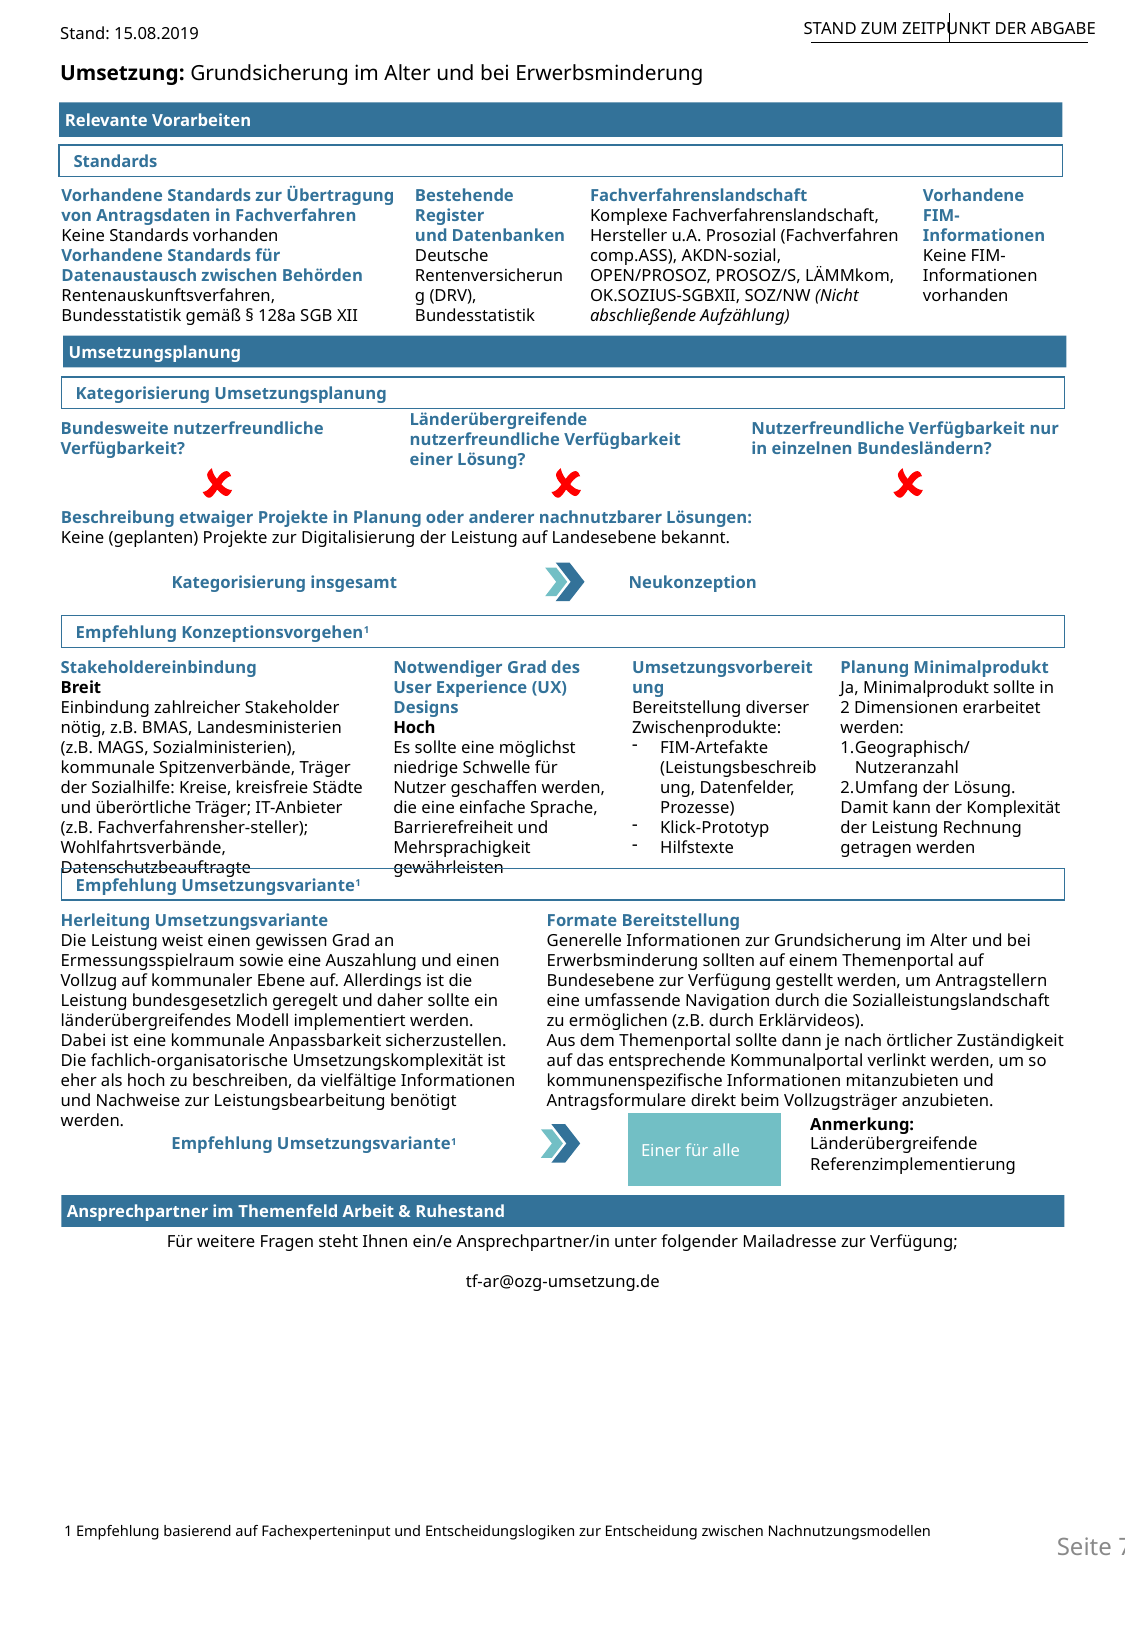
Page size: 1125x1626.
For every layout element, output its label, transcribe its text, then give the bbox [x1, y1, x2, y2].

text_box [171, 1100, 1064, 1186]
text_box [60, 909, 1066, 1092]
title Umsetzung: Grundsicherung im Alter und bei Erwerbsminderung [60, 59, 893, 85]
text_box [202, 467, 924, 498]
text_box Kategorisierung Umsetzungsplanung [61, 377, 1065, 409]
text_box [61, 184, 1064, 327]
text_box Standards [59, 144, 1063, 177]
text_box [171, 557, 895, 607]
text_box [60, 656, 1064, 860]
text_box 1 Empfehlung basierend auf Fachexperteninput und Entscheidungslogiken zur Entscheidung zwischen Nachnutzungsmodellen [64, 1522, 1015, 1540]
text_box Umsetzungsplanung [63, 335, 1067, 368]
text_box Ansprechpartner im Themenfeld Arbeit & Ruhestand [61, 1195, 1065, 1227]
text_box Für weitere Fragen steht Ihnen ein/e Ansprechpartner/in unter folgender Mailadresse zur Verfügung; tf-ar@ozg-umsetzung.de [63, 1230, 1063, 1291]
text_box Relevante Vorarbeiten [59, 102, 1063, 137]
text_box Stand: 15.08.2019 [60, 22, 806, 43]
text_box Empfehlung Umsetzungsvariante1 [61, 868, 1065, 901]
text_box Empfehlung Konzeptionsvorgehen1 [61, 615, 1065, 648]
text_box Beschreibung etwaiger Projekte in Planung oder anderer nachnutzbarer Lösungen: Keine (geplanten) Projekte zur Digitalisierung der Leistung auf Landesebene bekannt. [60, 507, 1088, 548]
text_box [60, 417, 1065, 459]
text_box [811, 12, 1089, 43]
